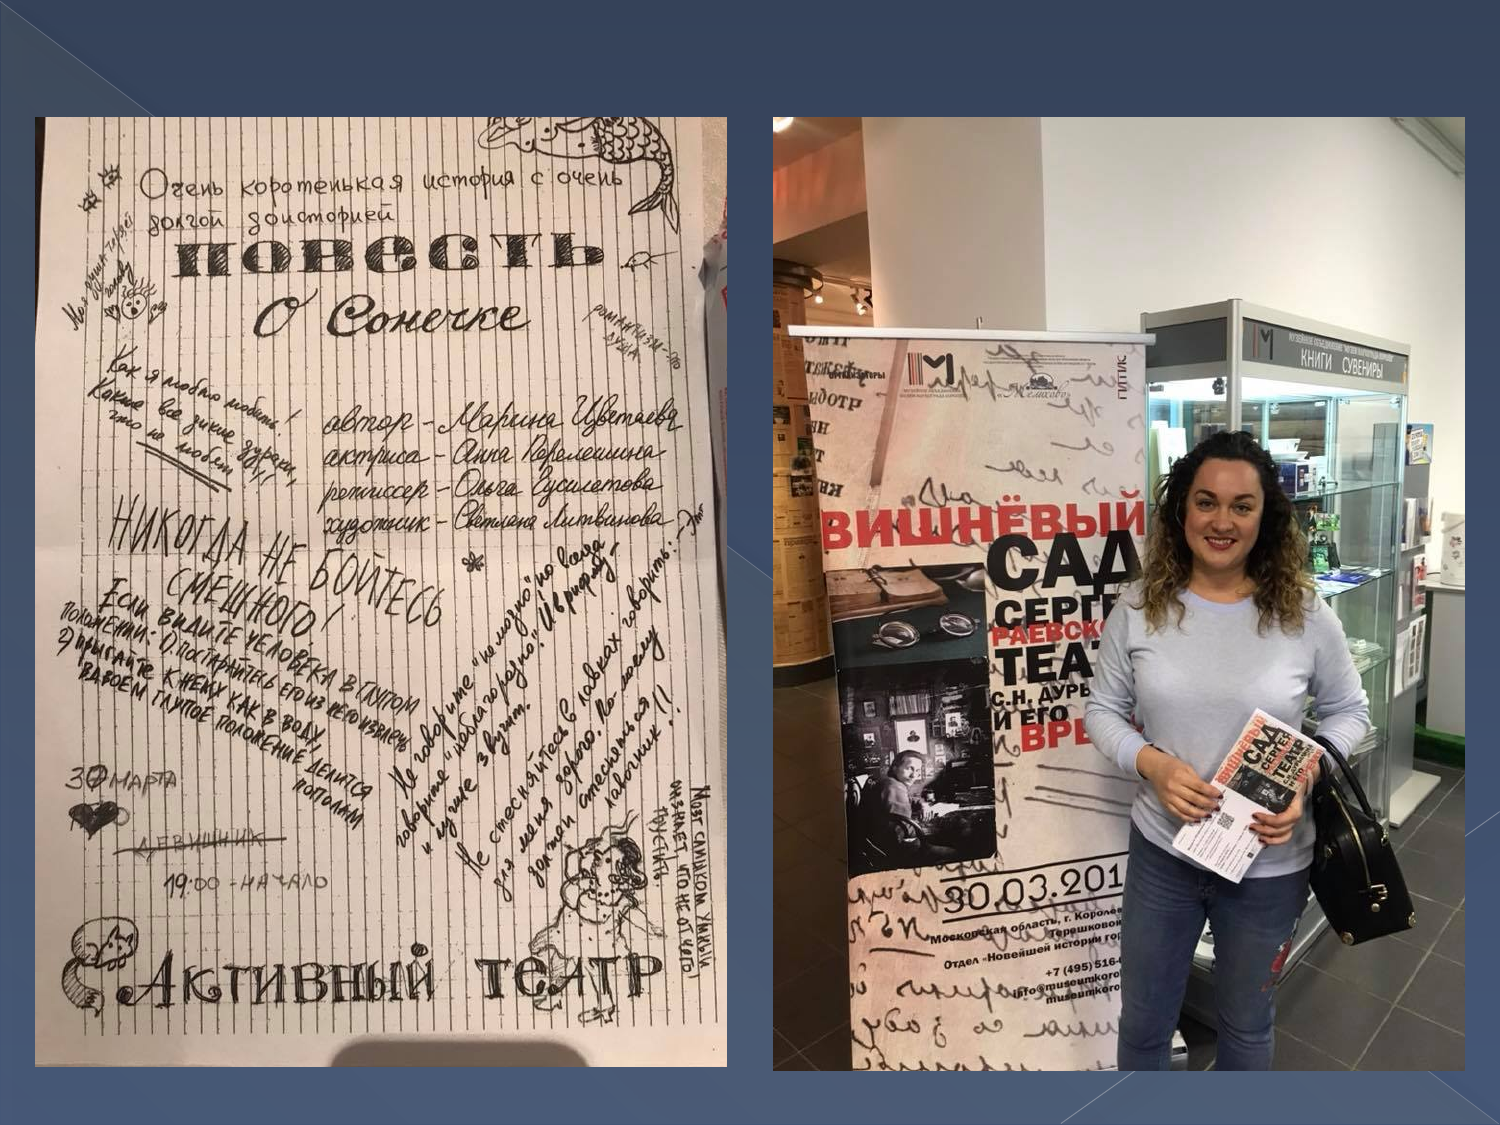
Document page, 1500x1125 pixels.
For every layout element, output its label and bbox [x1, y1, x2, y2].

picture [773, 116, 1466, 1071]
picture [34, 116, 727, 1067]
